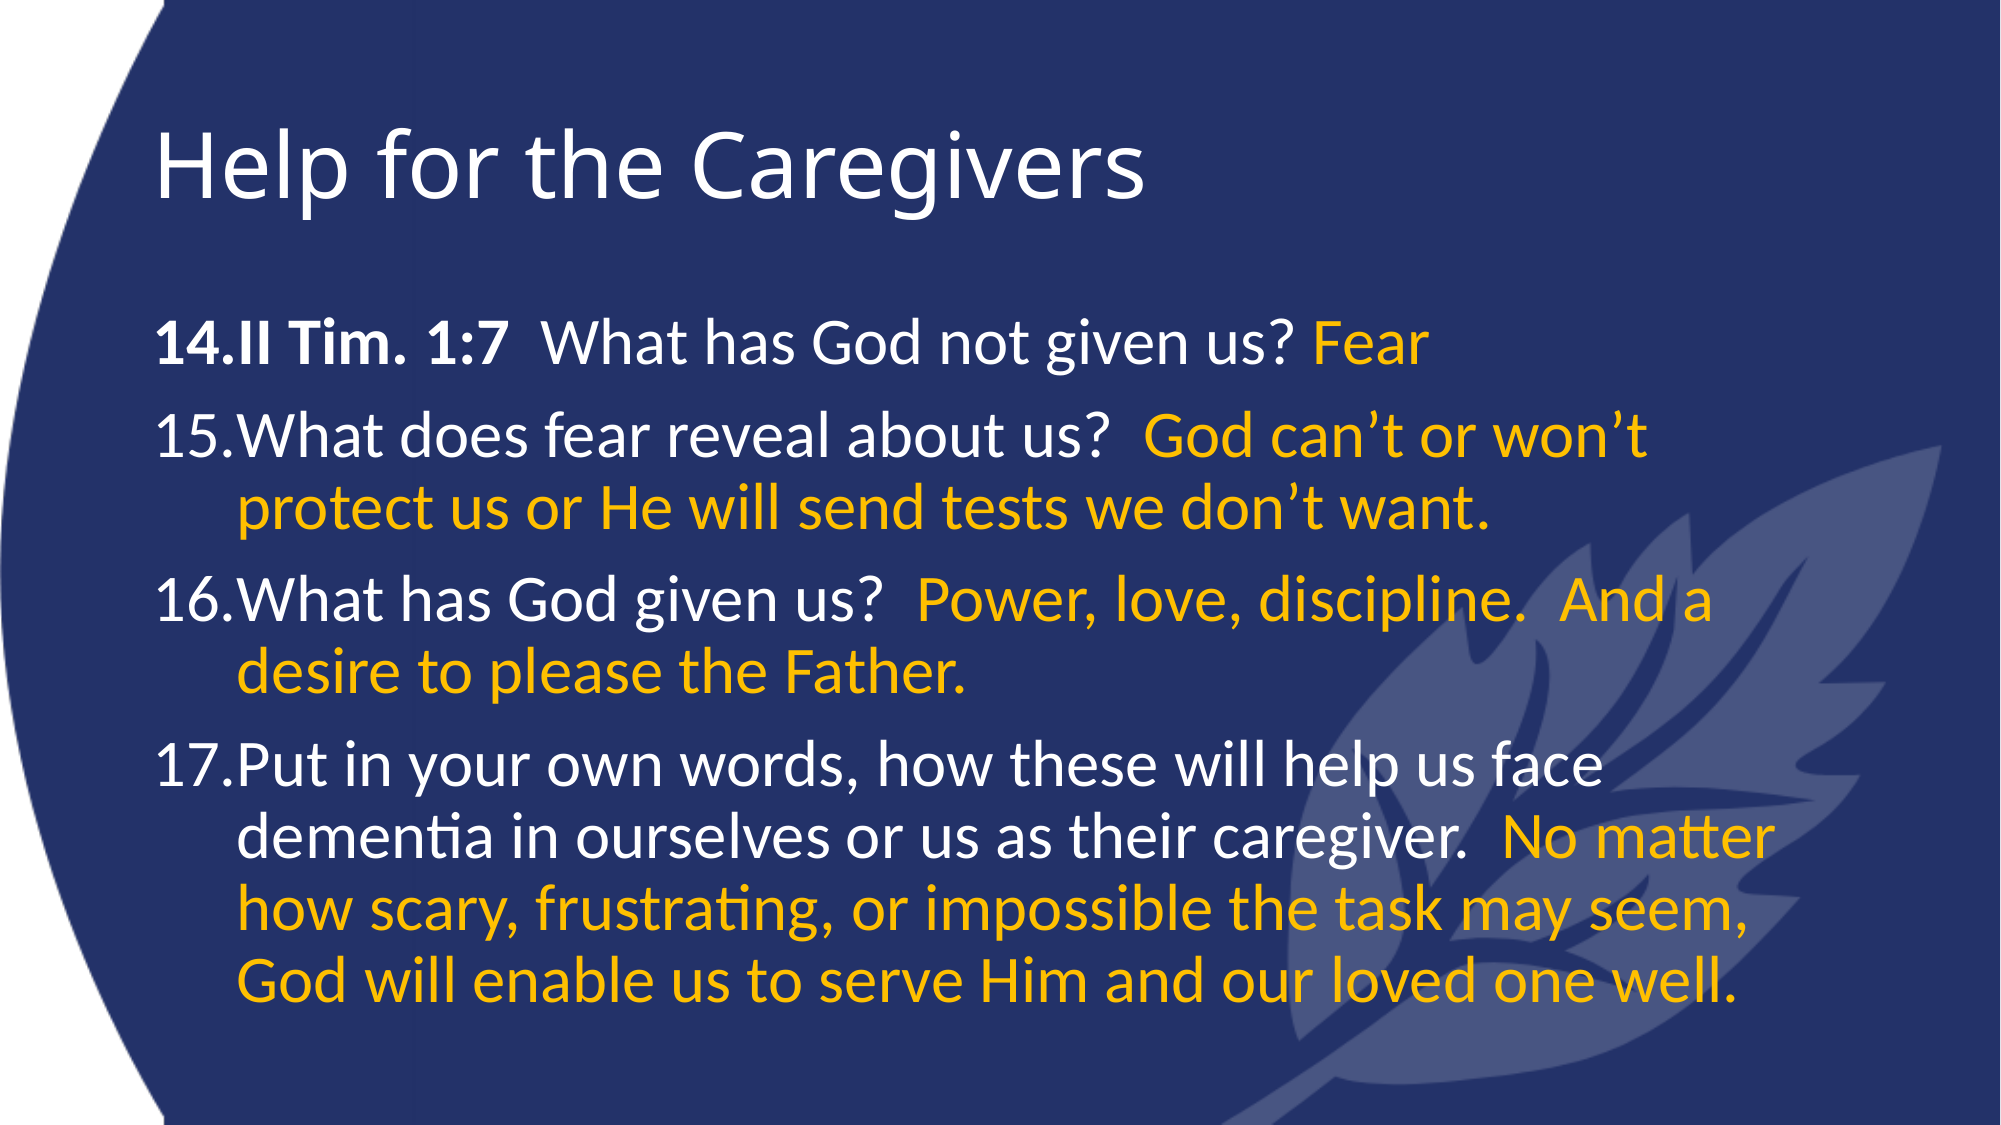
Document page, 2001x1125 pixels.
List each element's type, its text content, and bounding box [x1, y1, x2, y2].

title Help for the Caregivers [137, 59, 1863, 278]
list II Tim. 1:7 What has God not given us? Fear What does fear reveal about us? God can’t or won’t protect us or He will send tests we don’t want. What has God given us? Power, love, discipline. And a desire to please the Father. Put in your own words, how these will help us face dementia in ourselves or us as their caregiver. No matter how scary, frustrating, or impossible the task may seem, God will enable us to serve Him and our loved one well. [137, 299, 1863, 1014]
picture [0, 0, 2001, 1125]
